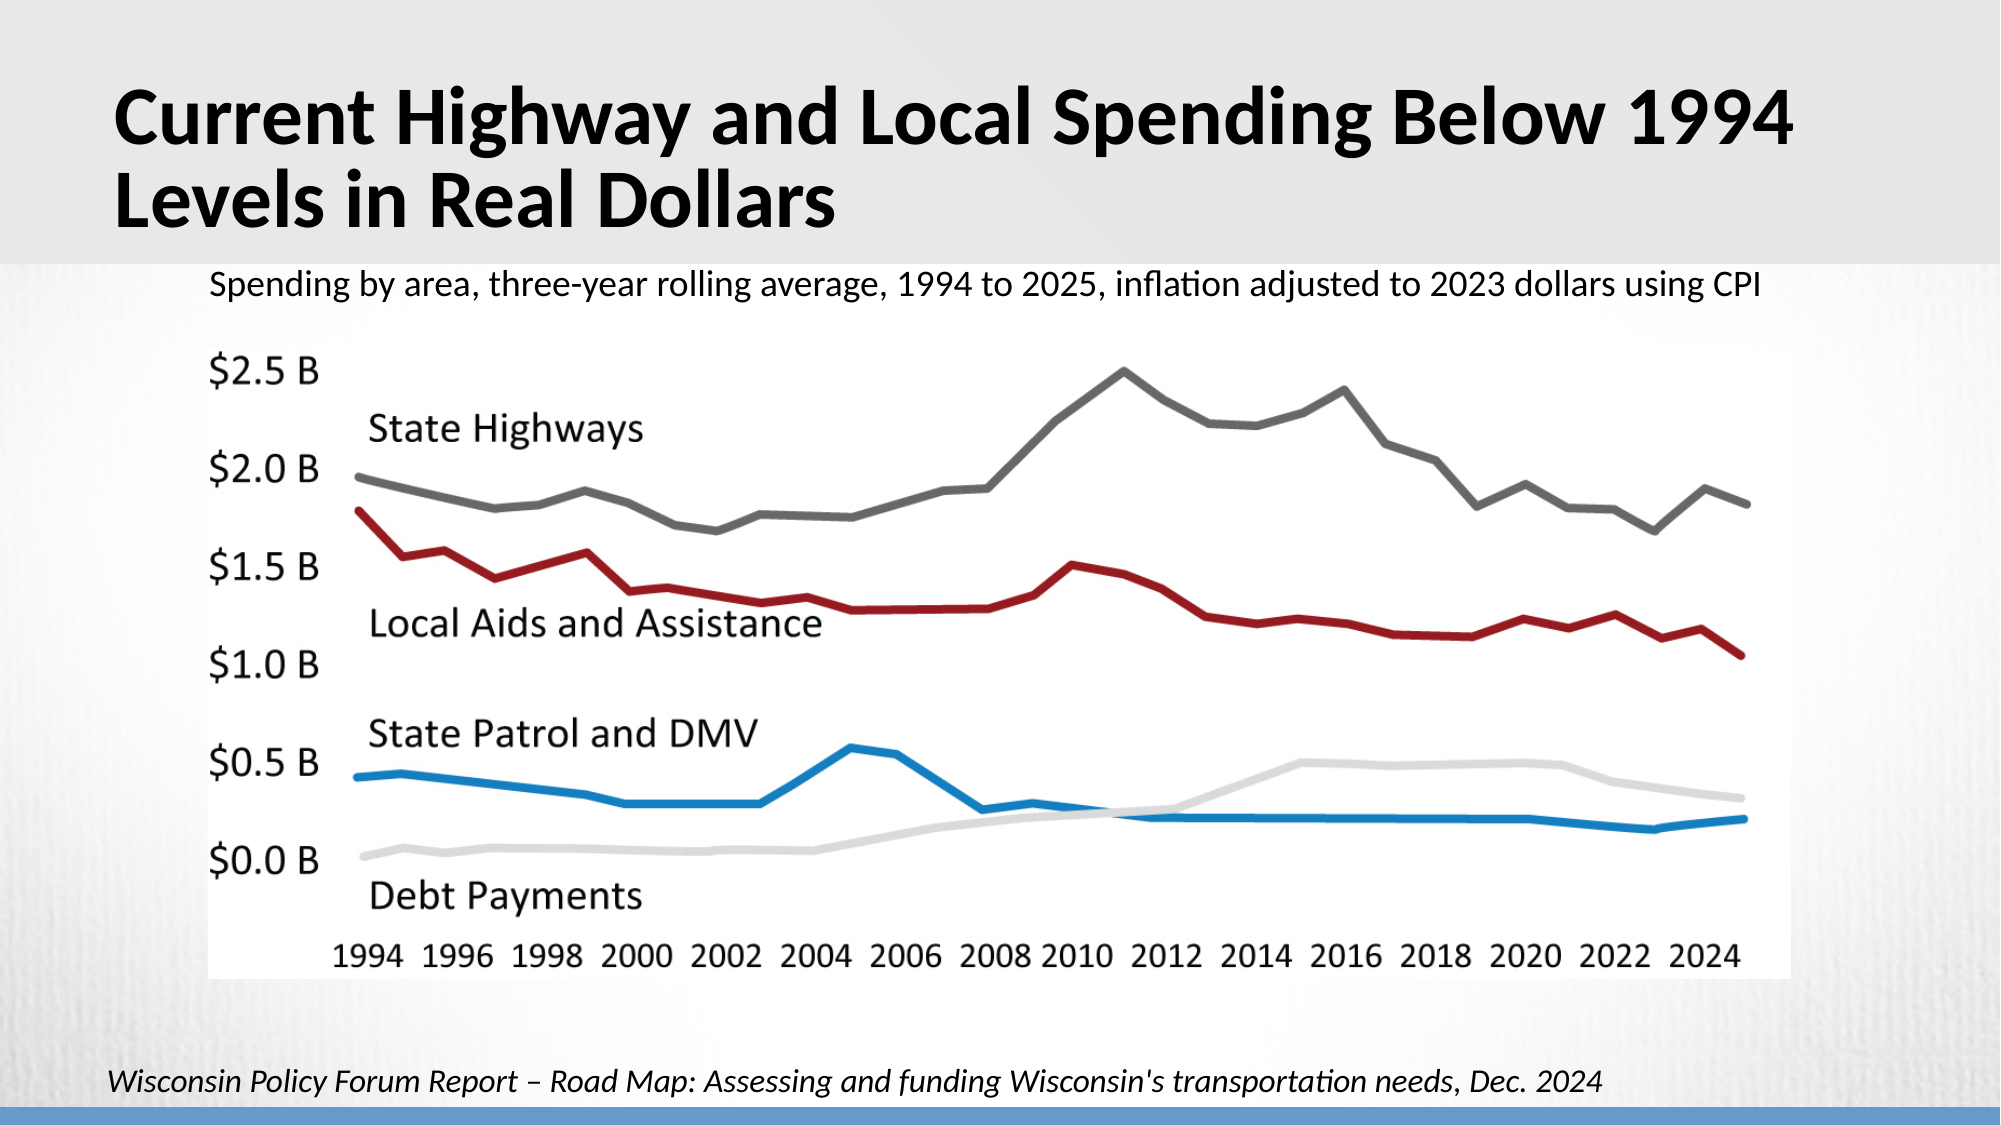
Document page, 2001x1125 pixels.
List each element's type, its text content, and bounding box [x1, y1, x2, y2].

text_box Spending by area, three-year rolling average, 1994 to 2025, inflation adjusted to 2023 dollars using CPI [194, 251, 1971, 312]
picture [0, 0, 2001, 1125]
text_box Wisconsin Policy Forum Report – Road Map: Assessing and funding Wisconsin's transportation needs, Dec. 2024 [92, 1051, 1955, 1107]
title Current Highway and Local Spending Below 1994 Levels in Real Dollars [99, 67, 1900, 255]
